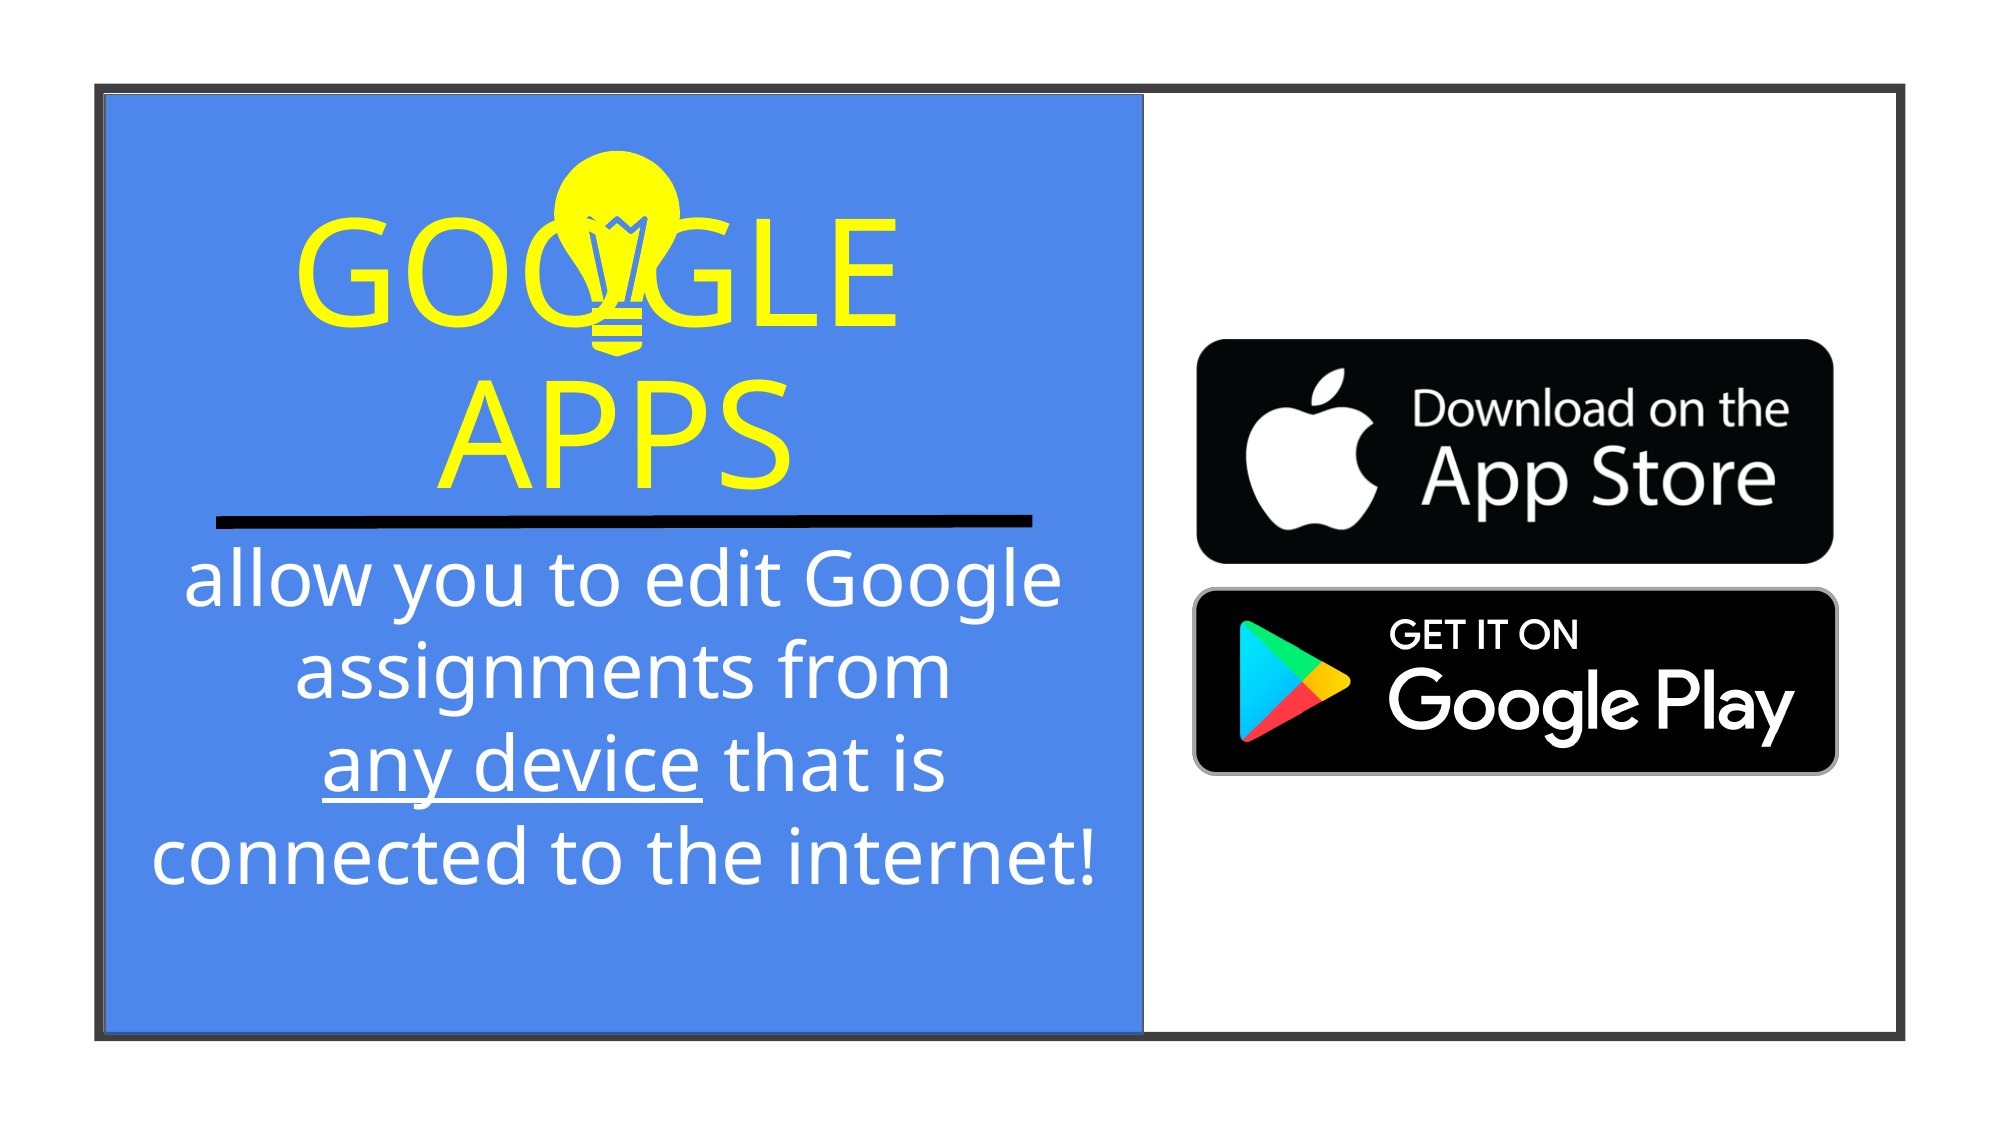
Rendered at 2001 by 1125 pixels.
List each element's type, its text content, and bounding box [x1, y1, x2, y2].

picture [1191, 585, 1841, 777]
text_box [553, 150, 681, 357]
list allow you to edit Google assignments from any device that is connected to the internet! [101, 508, 1134, 928]
text_box GOOGLE APPS [105, 377, 1129, 508]
picture [1191, 339, 1841, 565]
text_box [105, 94, 1144, 1035]
